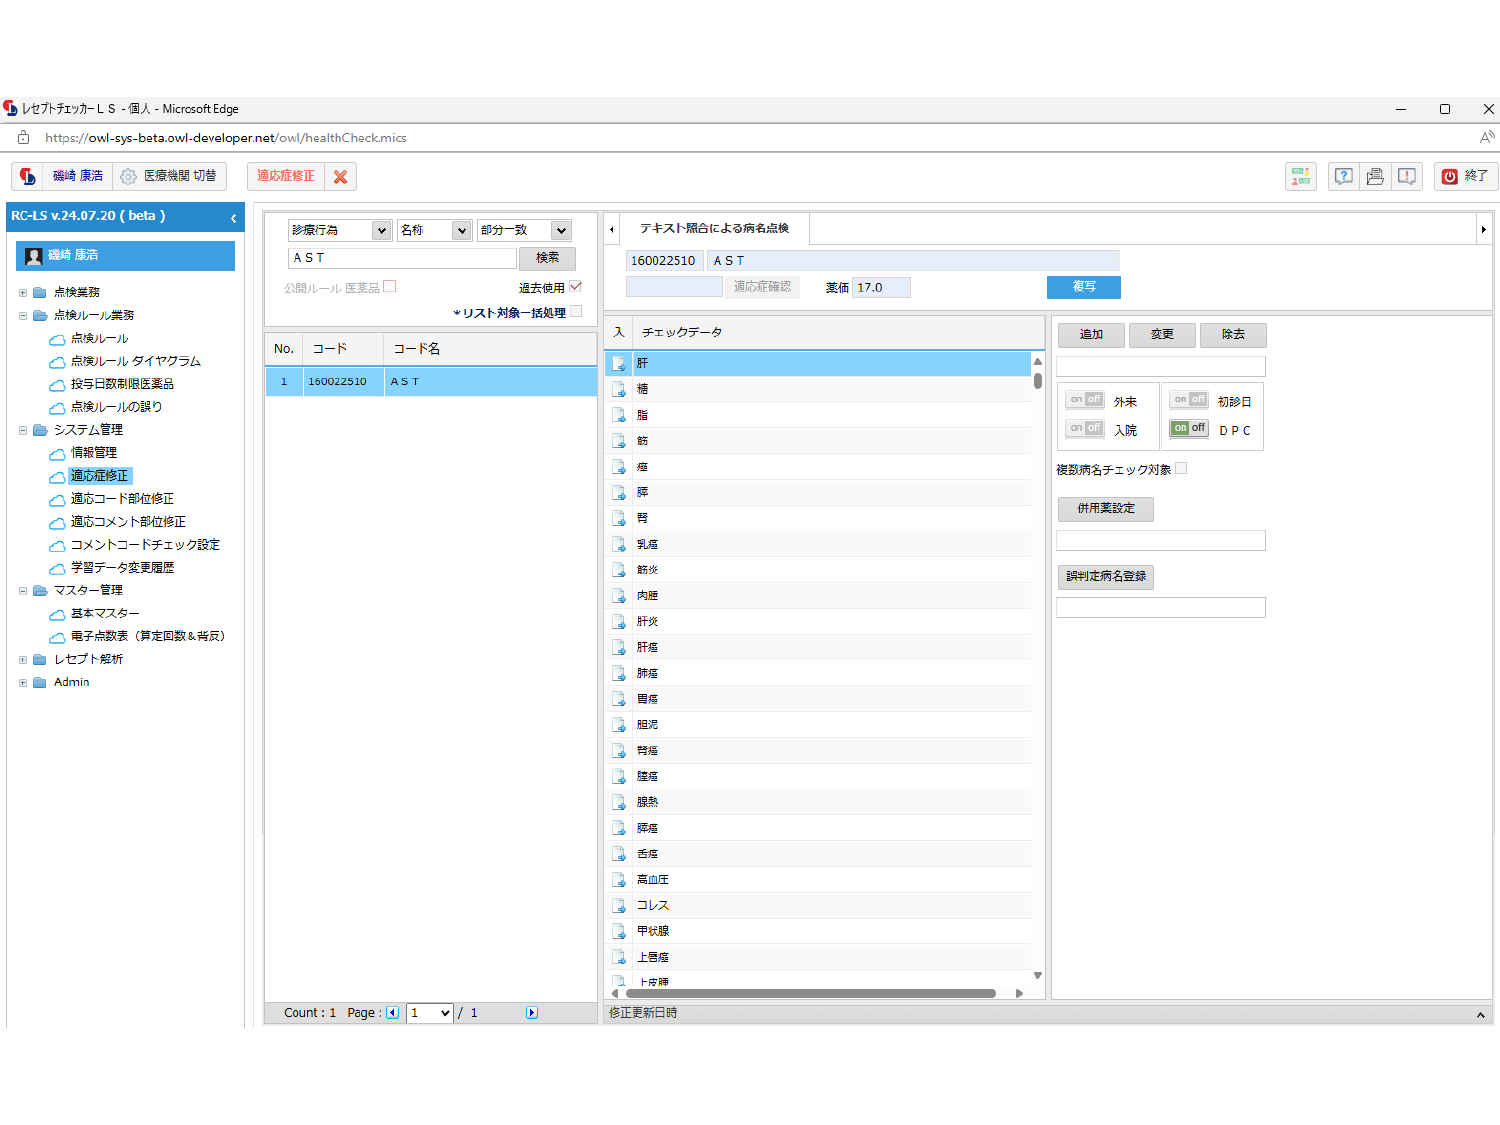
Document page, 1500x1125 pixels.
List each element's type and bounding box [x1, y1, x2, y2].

picture [0, 97, 1500, 1028]
